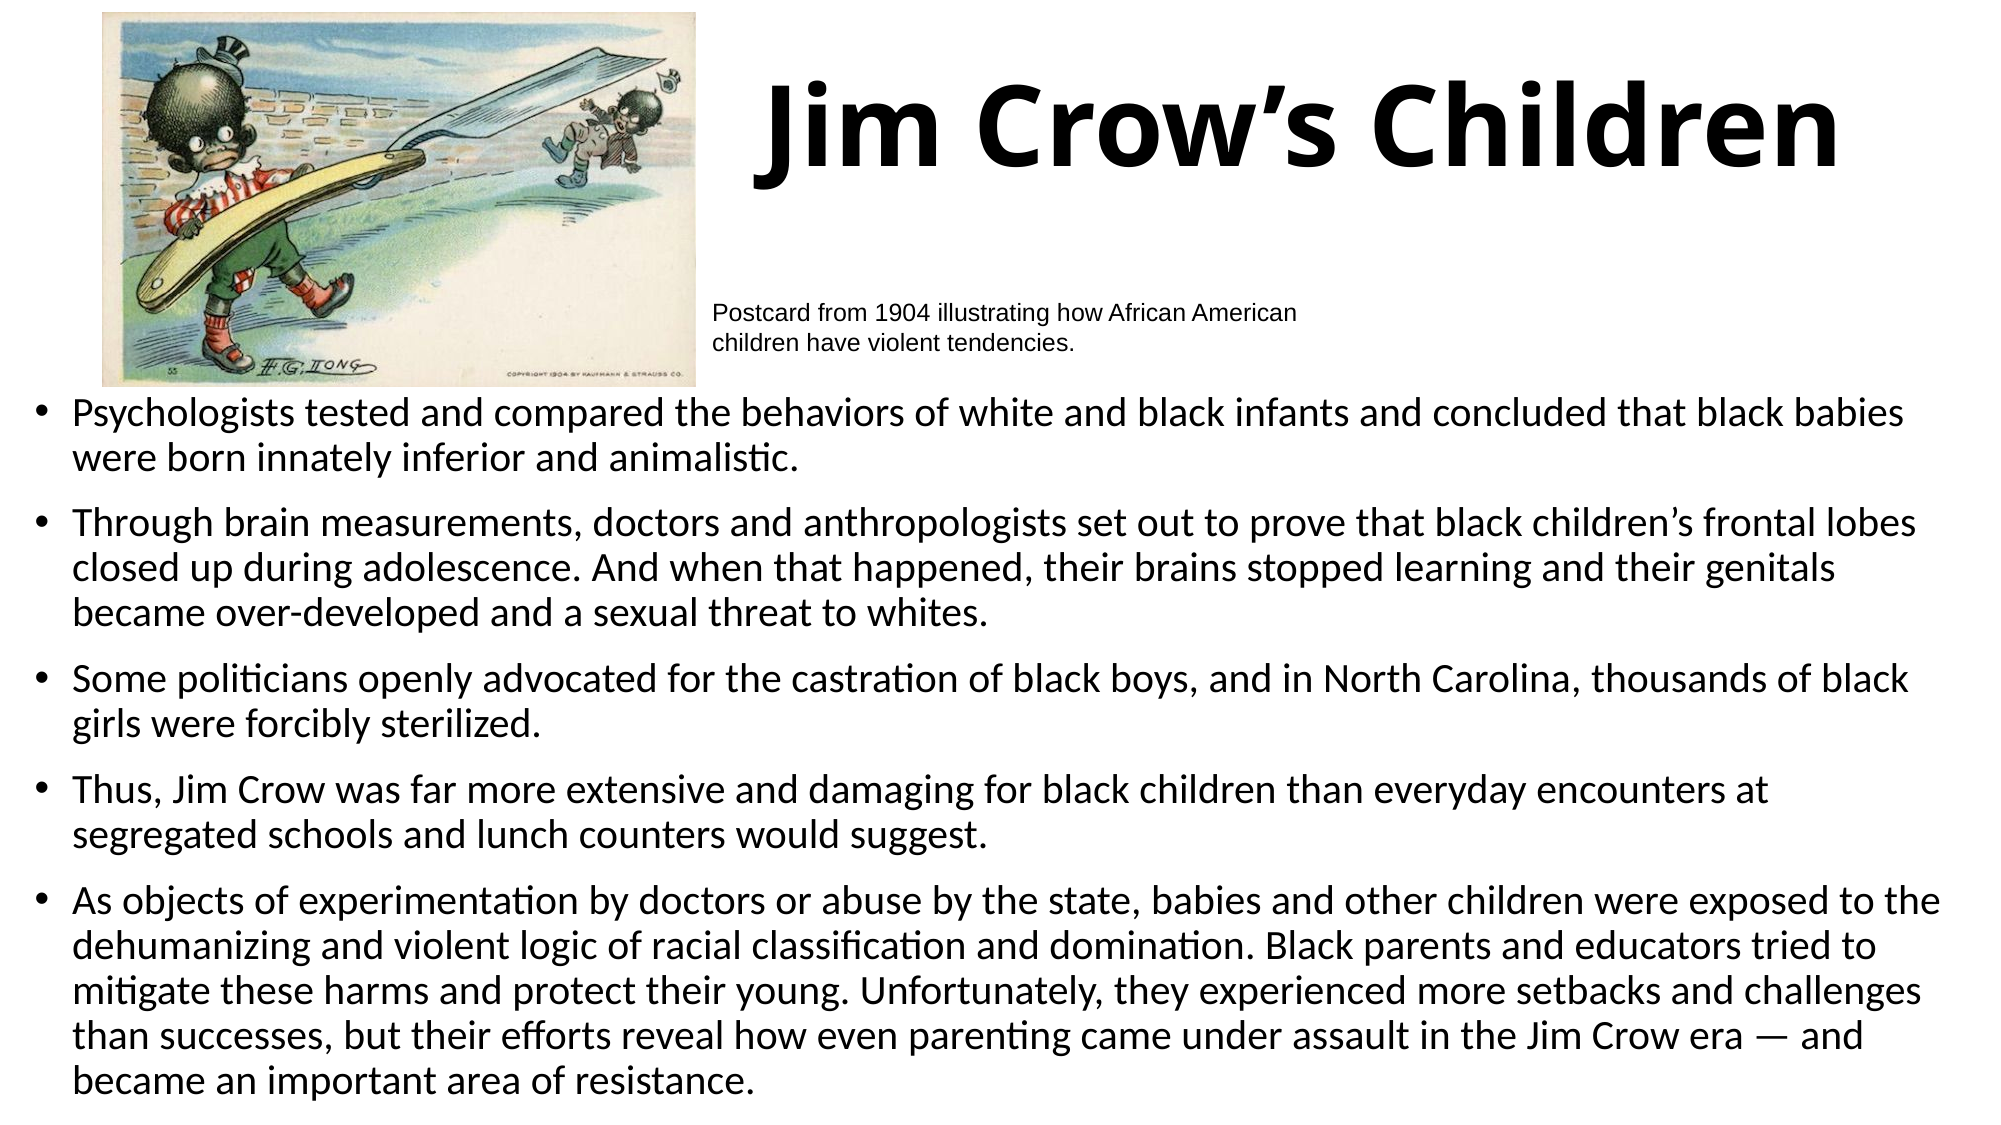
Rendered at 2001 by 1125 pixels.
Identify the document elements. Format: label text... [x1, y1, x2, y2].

picture [102, 12, 696, 387]
list Psychologists tested and compared the behaviors of white and black infants and concluded that black babies were born innately inferior and animalistic. Through brain measurements, doctors and anthropologists set out to prove that black children’s frontal lobes closed up during adolescence. And when that happened, their brains stopped learning and their genitals became over-developed and a sexual threat to whites. Some politicians openly advocated for the castration of black boys, and in North Carolina, thousands of black girls were forcibly sterilized. Thus, Jim Crow was far more extensive and damaging for black children than everyday encounters at segregated schools and lunch counters would suggest. As objects of experimentation by doctors or abuse by the state, babies and other children were exposed to the dehumanizing and violent logic of racial classification and domination. Black parents and educators tried to mitigate these harms and protect their young. Unfortunately, they experienced more setbacks and challenges than successes, but their efforts reveal how even parenting came under assault in the Jim Crow era — and became an important area of resistance. [19, 382, 1981, 1109]
title Jim Crow’s Children [696, 12, 1911, 248]
text_box Postcard from 1904 illustrating how African American children have violent tendencies. [697, 289, 1321, 365]
